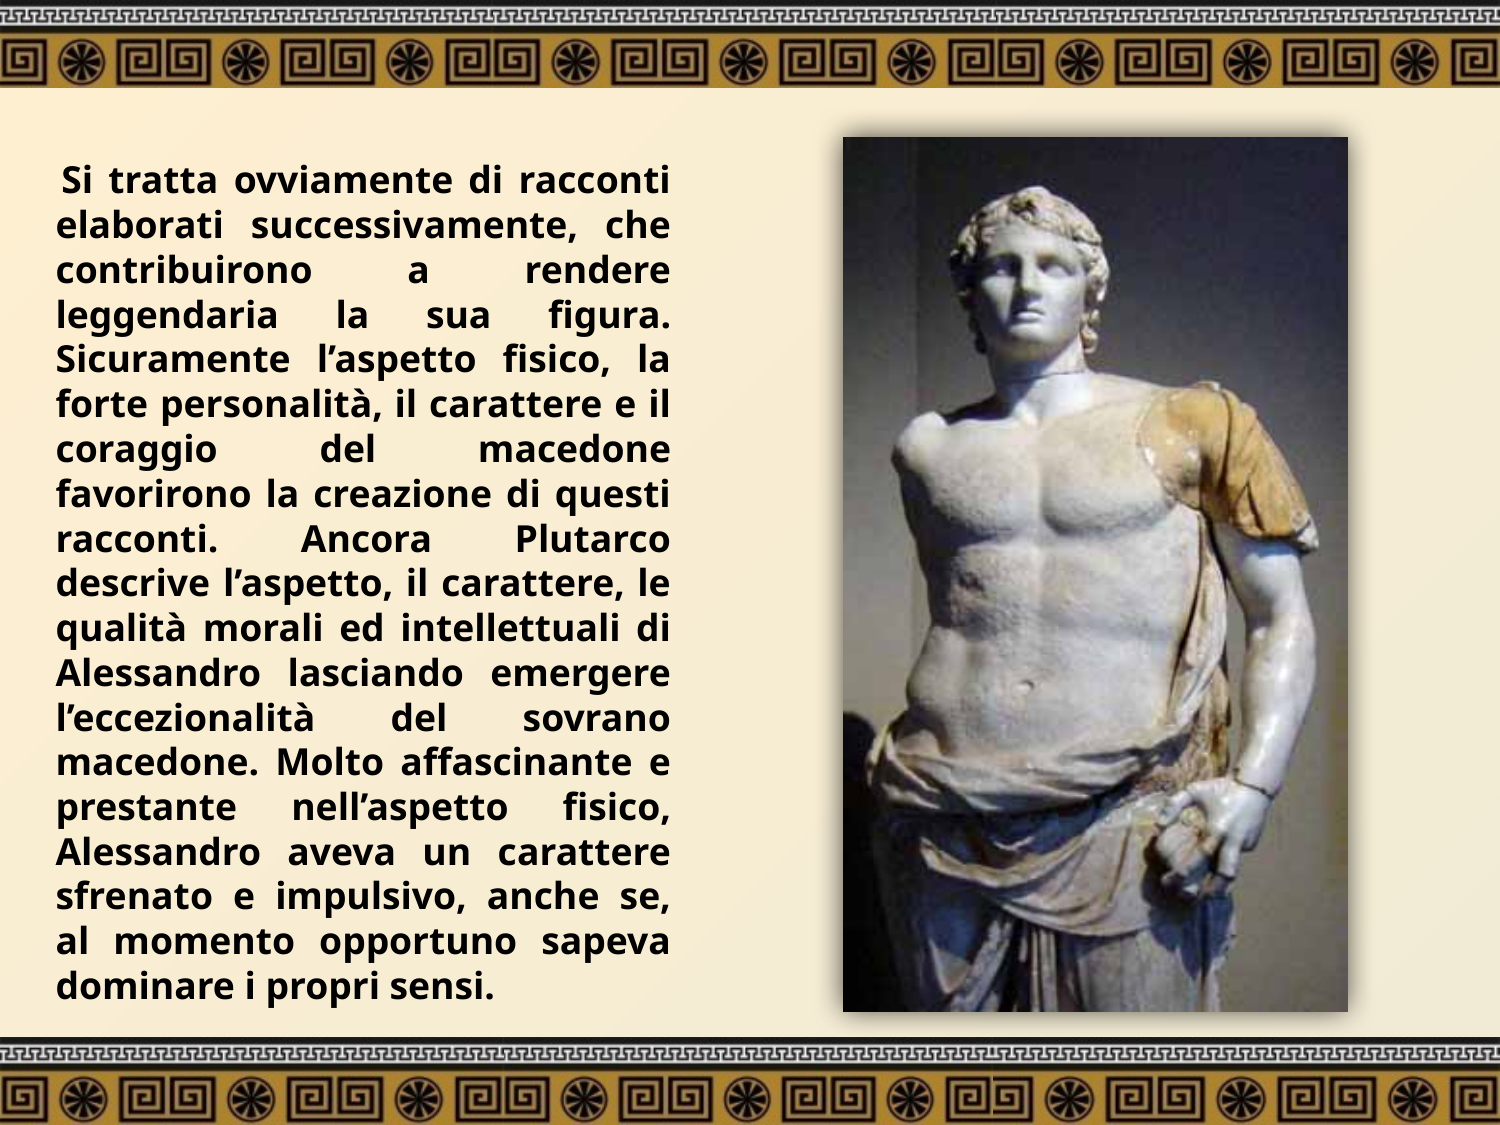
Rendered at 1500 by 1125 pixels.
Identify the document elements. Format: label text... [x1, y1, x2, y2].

list Si tratta ovviamente di racconti elaborati successivamente, che contribuirono a rendere leggendaria la sua figura. Sicuramente l’aspetto fisico, la forte personalità, il carattere e il coraggio del macedone favorirono la creazione di questi racconti. Ancora Plutarco descrive l’aspetto, il carattere, le qualità morali ed intellettuali di Alessandro lasciando emergere l’eccezionalità del sovrano macedone. Molto affascinante e prestante nell’aspetto fisico, Alessandro aveva un carattere sfrenato e impulsivo, anche se, al momento opportuno sapeva dominare i propri sensi. [0, 149, 687, 1035]
picture [843, 136, 1348, 1012]
picture [0, 1037, 1500, 1125]
picture [0, 0, 1500, 88]
